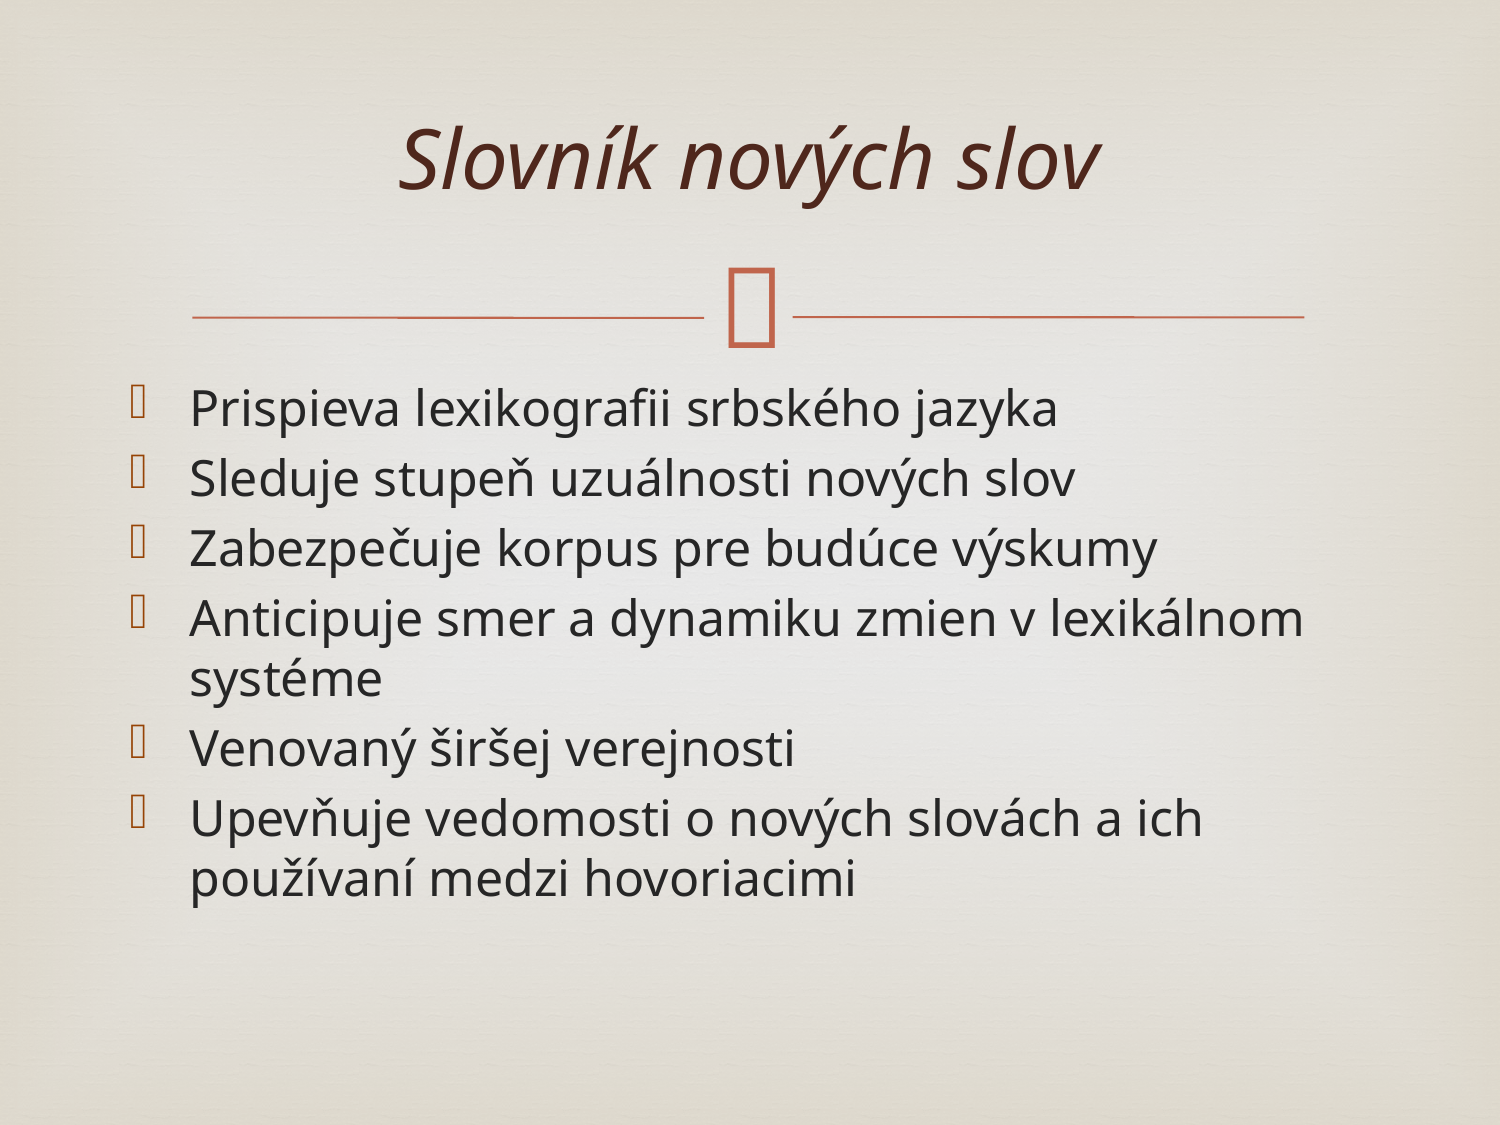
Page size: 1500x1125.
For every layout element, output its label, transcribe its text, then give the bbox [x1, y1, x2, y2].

title Slovník nových slov [112, 0, 1386, 313]
list Prispieva lexikografii srbského jazyka Sleduje stupeň uzuálnosti nových slov Zabezpečuje korpus pre budúce výskumy Anticipuje smer a dynamiku zmien v lexikálnom systéme Venovaný širšej verejnosti Upevňuje vedomosti o nových slovách a ich používaní medzi hovoriacimi [114, 368, 1386, 1005]
